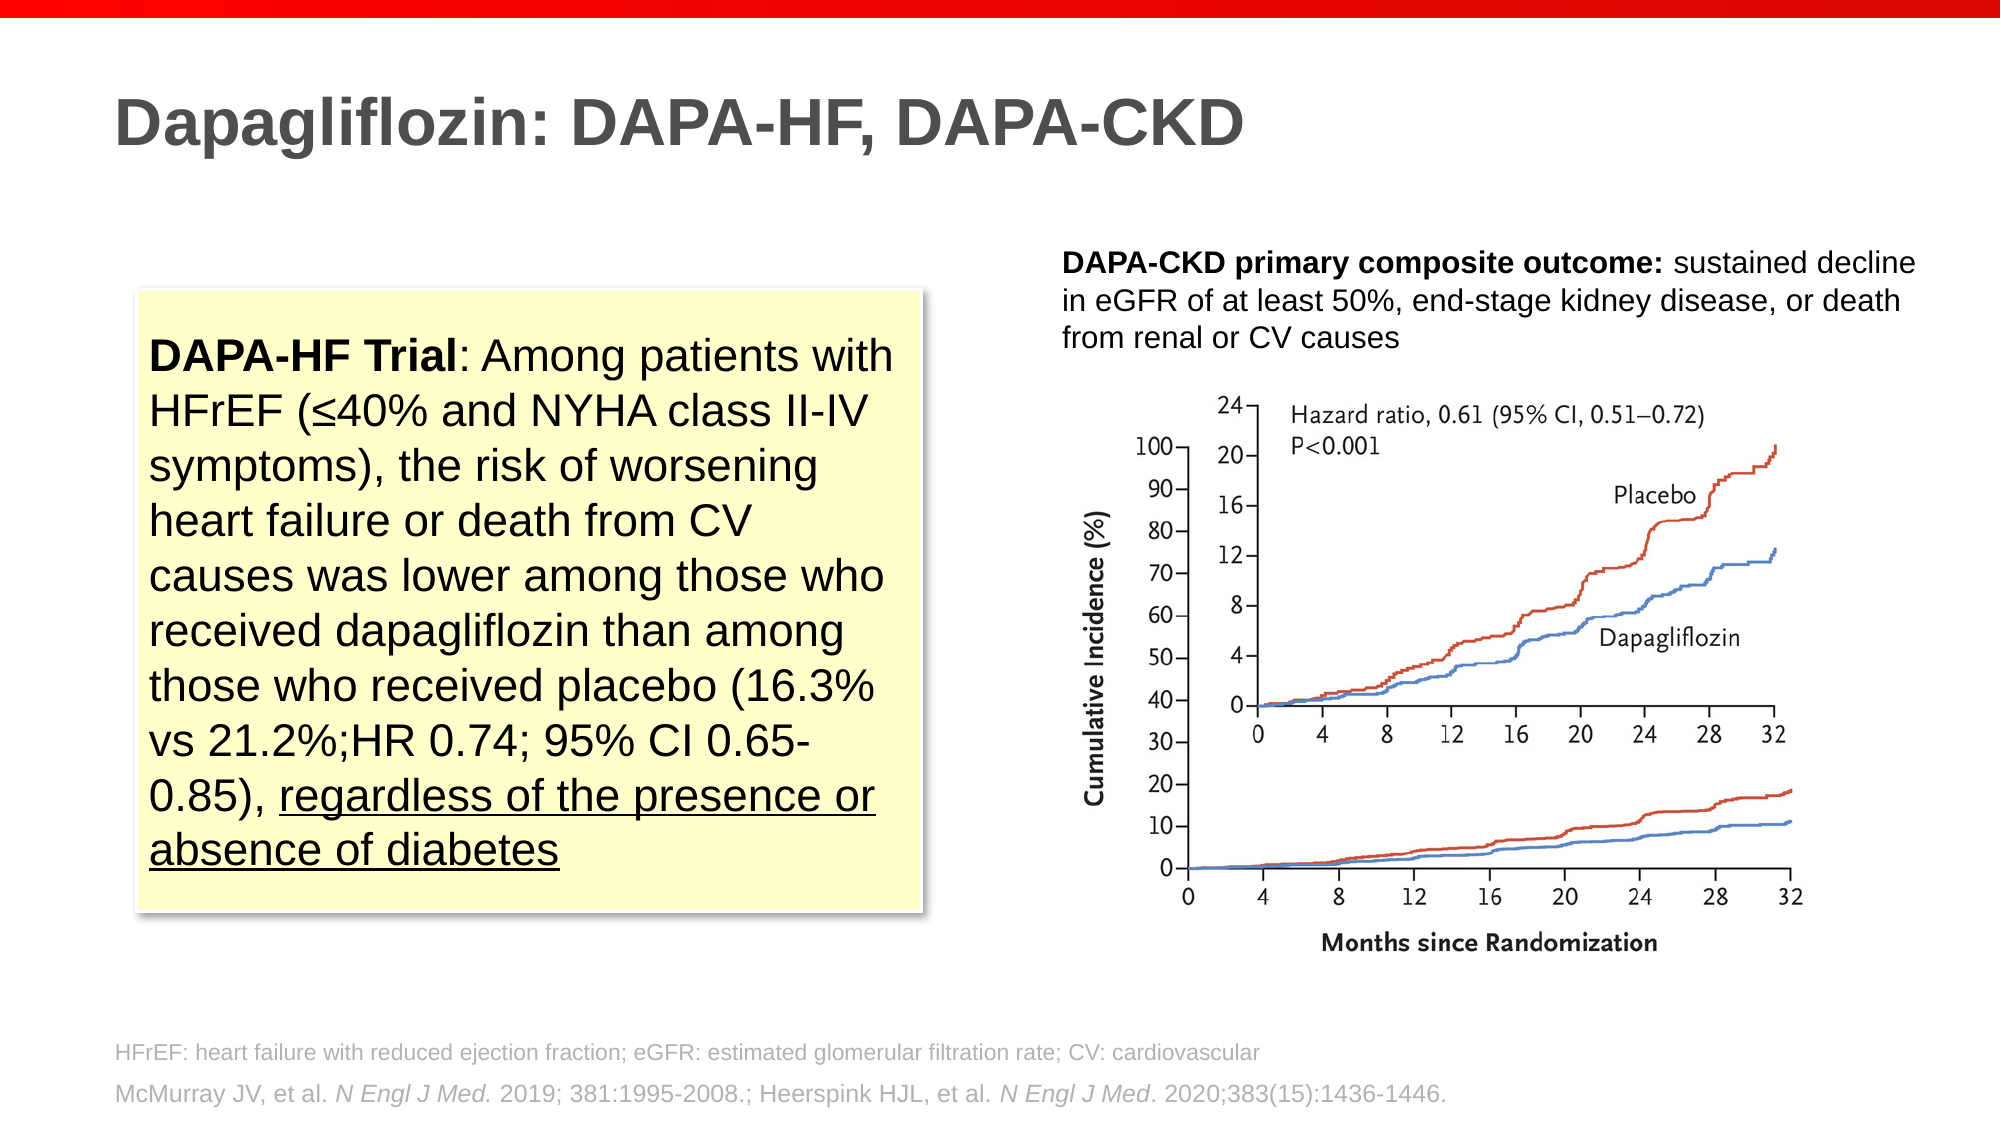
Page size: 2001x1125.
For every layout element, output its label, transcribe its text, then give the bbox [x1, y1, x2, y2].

title Dapagliflozin: DAPA-HF, DAPA-CKD [99, 9, 1863, 228]
text_box DAPA-CKD primary composite outcome: sustained decline in eGFR of at least 50%, end-stage kidney disease, or death from renal or CV causes [1047, 235, 1945, 363]
text_box DAPA-HF Trial: Among patients with HFrEF (≤40% and NYHA class II-IV symptoms), the risk of worsening heart failure or death from CV causes was lower among those who received dapagliflozin than among those who received placebo (16.3% vs 21.2%;HR 0.74; 95% CI 0.65-0.85), regardless of the presence or absence of diabetes [135, 288, 923, 913]
picture [983, 387, 1818, 965]
footer HFrEF: heart failure with reduced ejection fraction; eGFR: estimated glomerular filtration rate; CV: cardiovascular McMurray JV, et al. N Engl J Med. 2019; 381:1995-2008.; Heerspink HJL, et al. N Engl J Med. 2020;383(15):1436-1446. [99, 1042, 1580, 1116]
